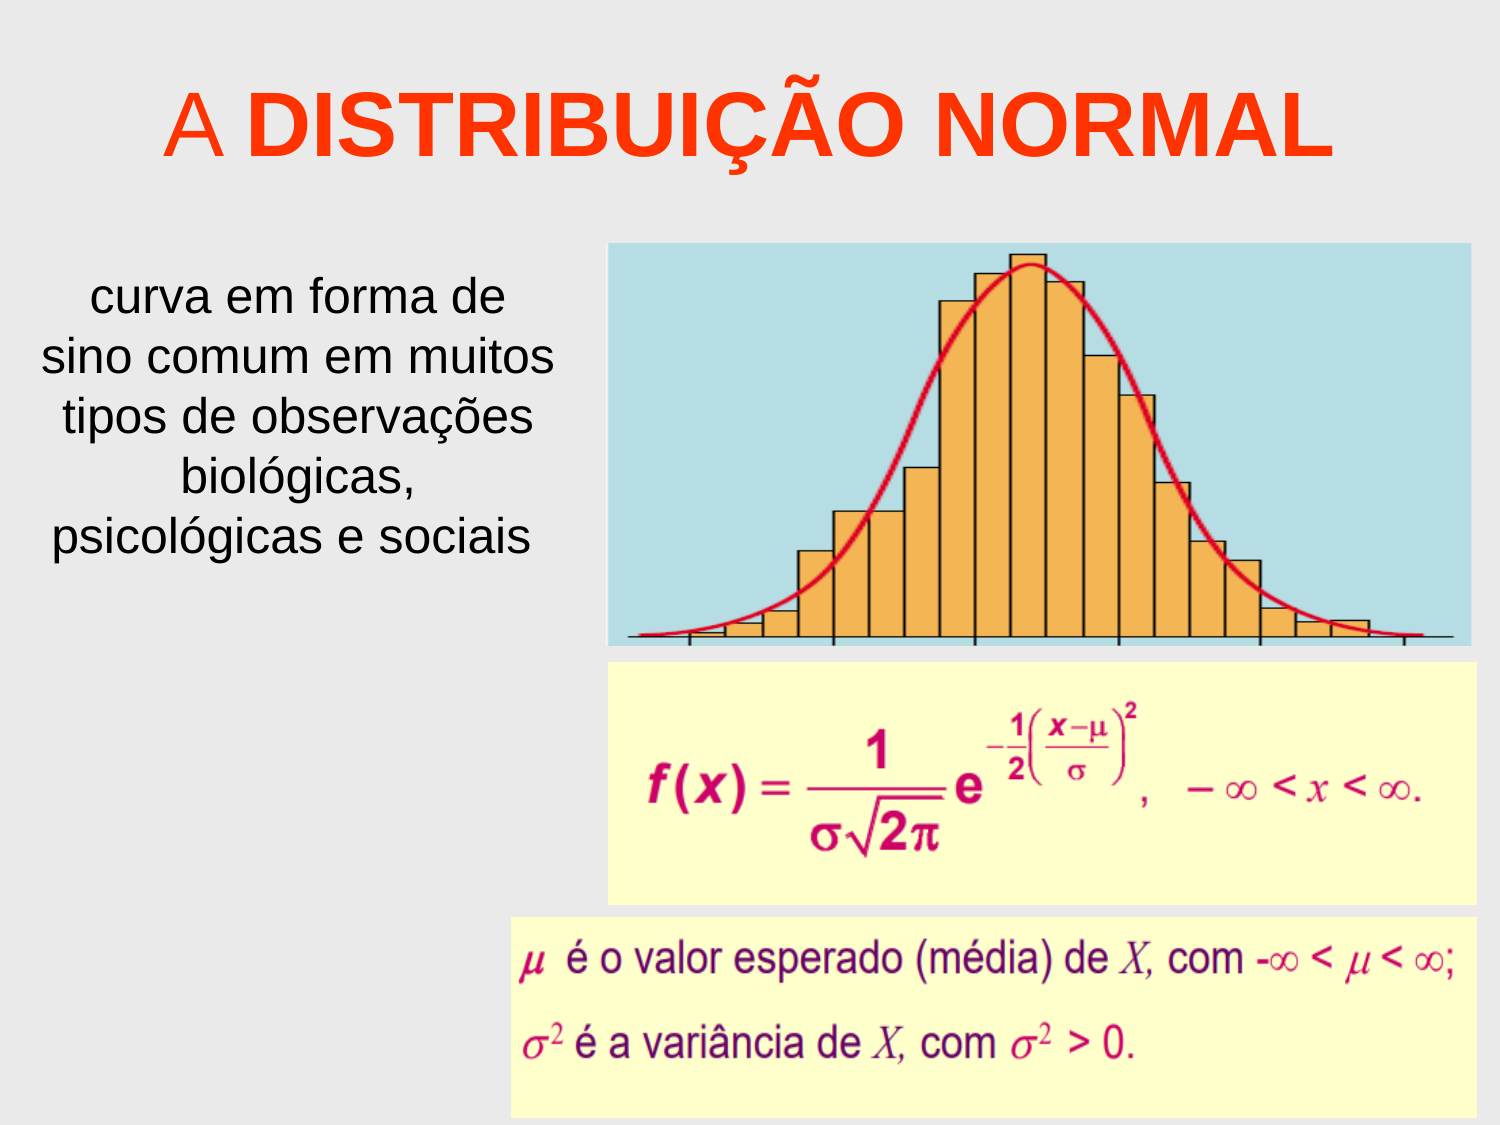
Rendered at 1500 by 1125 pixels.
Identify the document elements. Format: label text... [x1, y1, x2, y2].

title A DISTRIBUIÇÃO NORMAL [112, 23, 1388, 227]
picture [511, 917, 1478, 1118]
picture [608, 662, 1478, 906]
picture [605, 243, 1472, 646]
list curva em forma de sino comum em muitos tipos de observações biológicas, psicológicas e sociais [23, 255, 574, 910]
